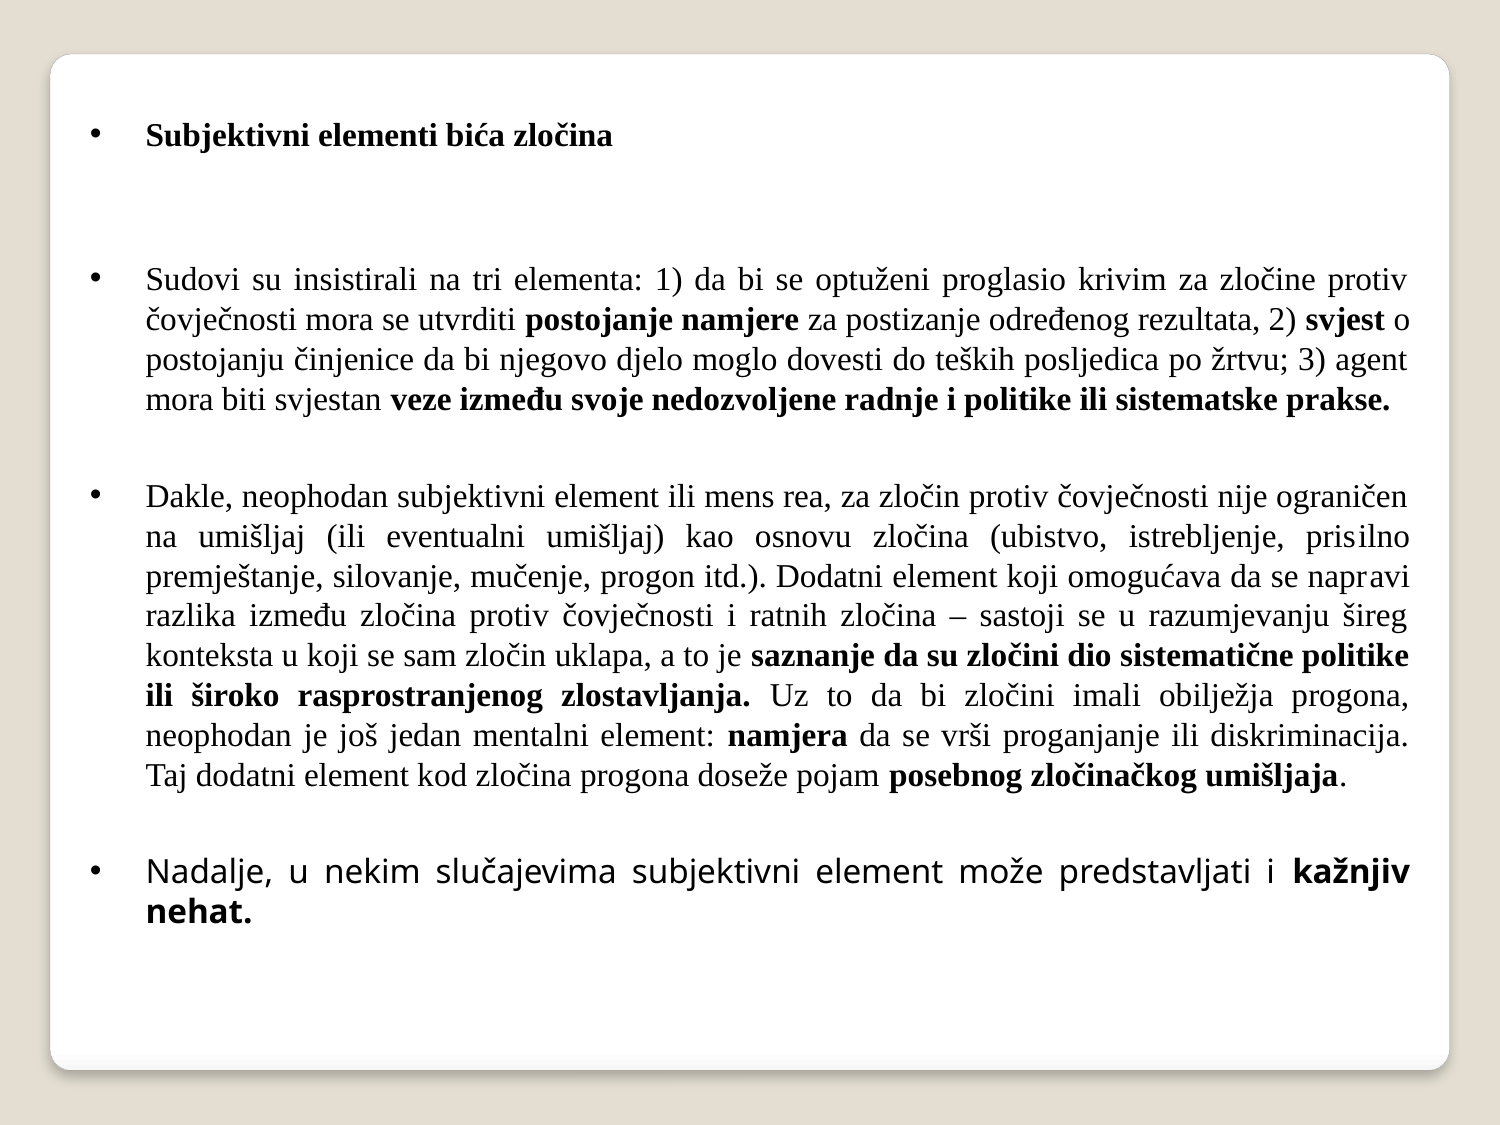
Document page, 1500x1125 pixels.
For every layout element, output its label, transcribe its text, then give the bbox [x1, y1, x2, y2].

text_box [74, 45, 1425, 105]
text_box Subjektivni elementi bića zločina Sudovi su insistirali na tri elementa: 1) da bi se optuženi proglasio krivim za zločine protiv čovječnosti mora se utvrditi postojanje namjere za postizanje određenog rezultata, 2) svjest o postojanju činjenice da bi njegovo djelo moglo dovesti do teških posljedica po žrtvu; 3) agent mora biti svjestan veze između svoje nedozvoljene radnje i politike ili sistematske prakse. Dakle, neophodan subjektivni element ili mens rea, za zločin protiv čovječnosti nije ograničen na umišljaj (ili eventualni umišljaj) kao osnovu zločina (ubistvo, istrebljenje, prisilno premještanje, silovanje, mučenje, progon itd.). Dodatni element koji omogućava da se napravi razlika između zločina protiv čovječnosti i ratnih zločina – sastoji se u razumjevanju šireg konteksta u koji se sam zločin uklapa, a to je saznanje da su zločini dio sistematične politike ili široko rasprostranjenog zlostavljanja. Uz to da bi zločini imali obilježja progona, neophodan je još jedan mentalni element: namjera da se vrši proganjanje ili diskriminacija. Taj dodatni element kod zločina progona doseže pojam posebnog zločinačkog umišljaja. Nadalje, u nekim slučajevima subjektivni element može predstavljati i kažnjiv nehat. [74, 105, 1425, 1005]
